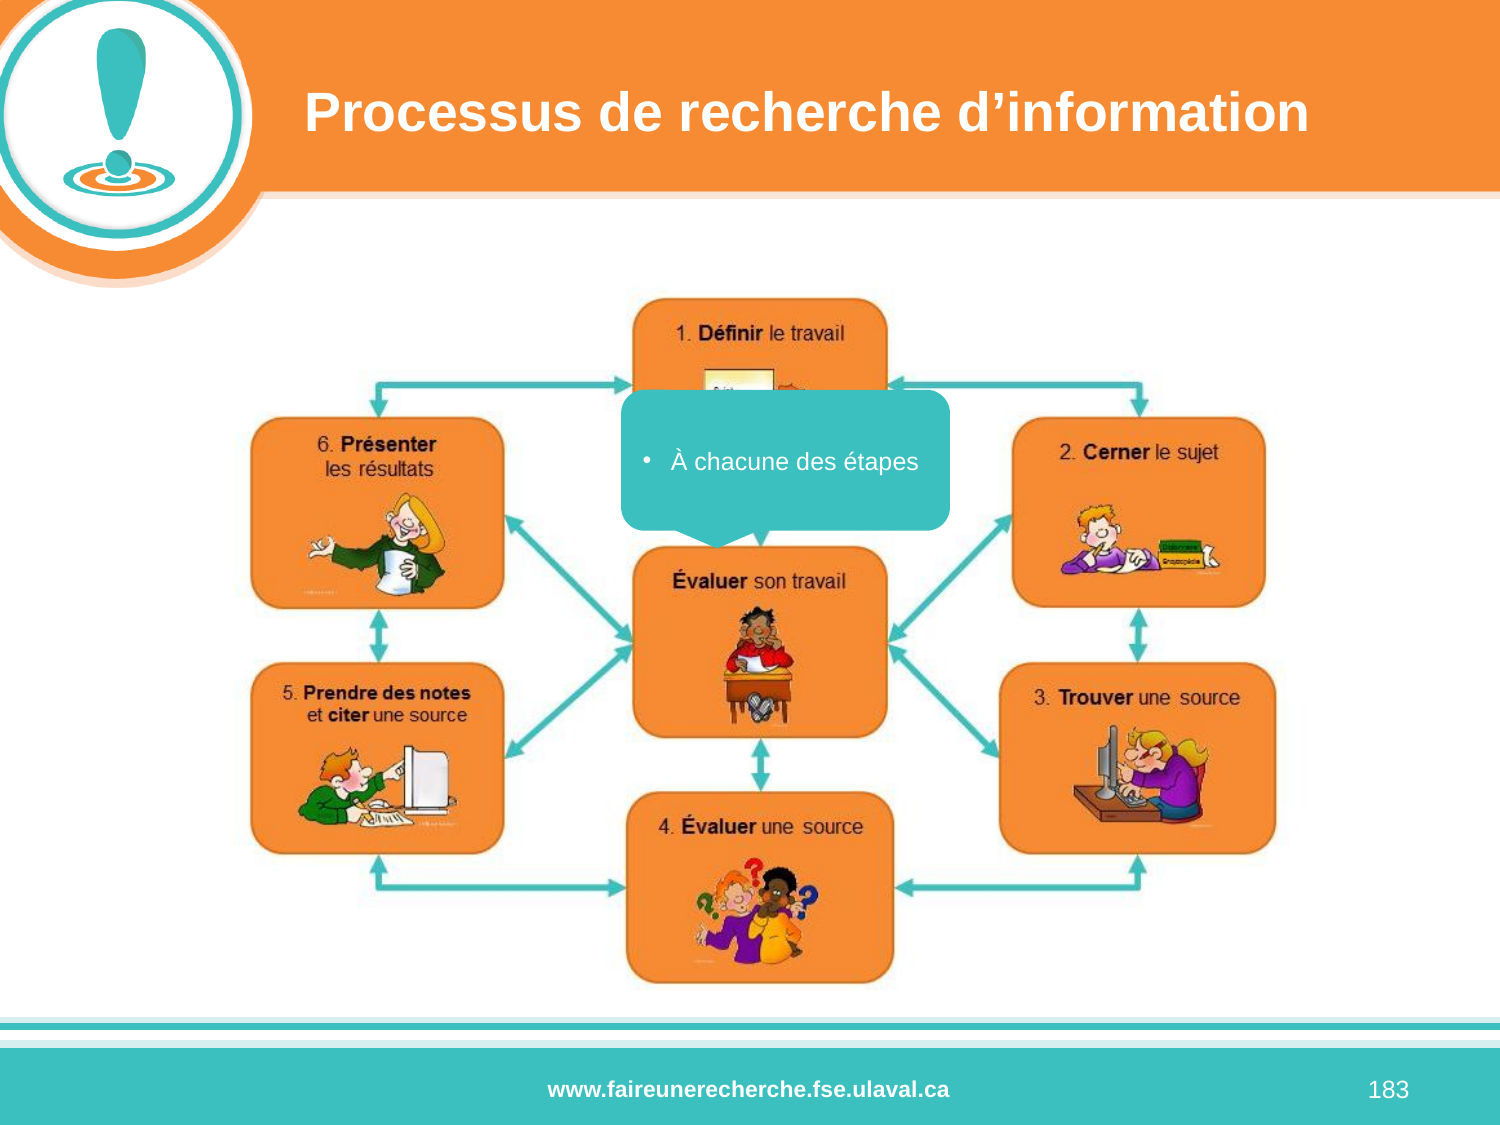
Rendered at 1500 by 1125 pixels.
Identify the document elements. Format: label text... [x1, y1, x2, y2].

picture [0, 0, 1500, 1125]
slide_number 183 [1074, 1058, 1425, 1119]
title Processus de recherche d’information [289, 45, 1425, 173]
